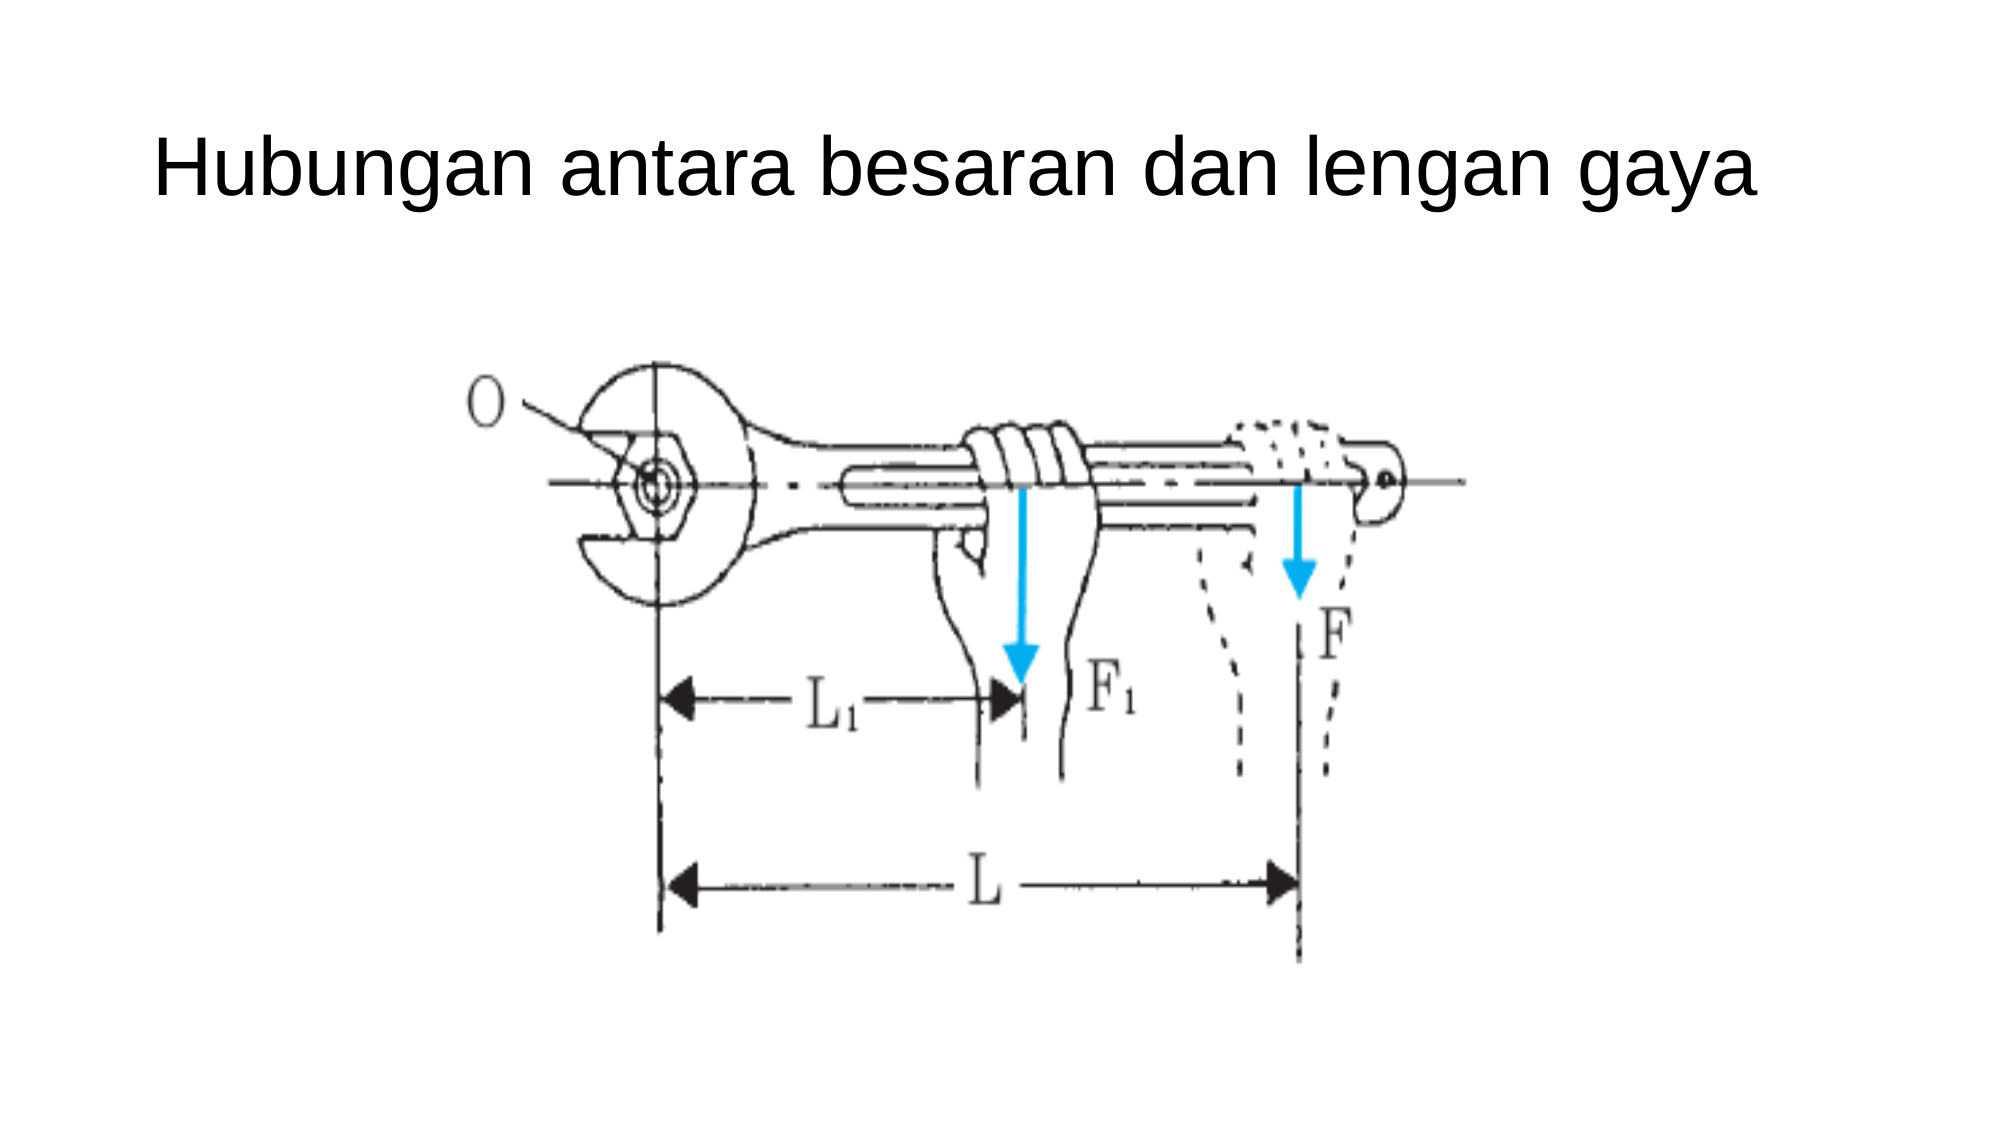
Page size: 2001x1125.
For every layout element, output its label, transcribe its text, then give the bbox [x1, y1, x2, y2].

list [437, 314, 1483, 995]
title Hubungan antara besaran dan lengan gaya [137, 59, 1863, 278]
